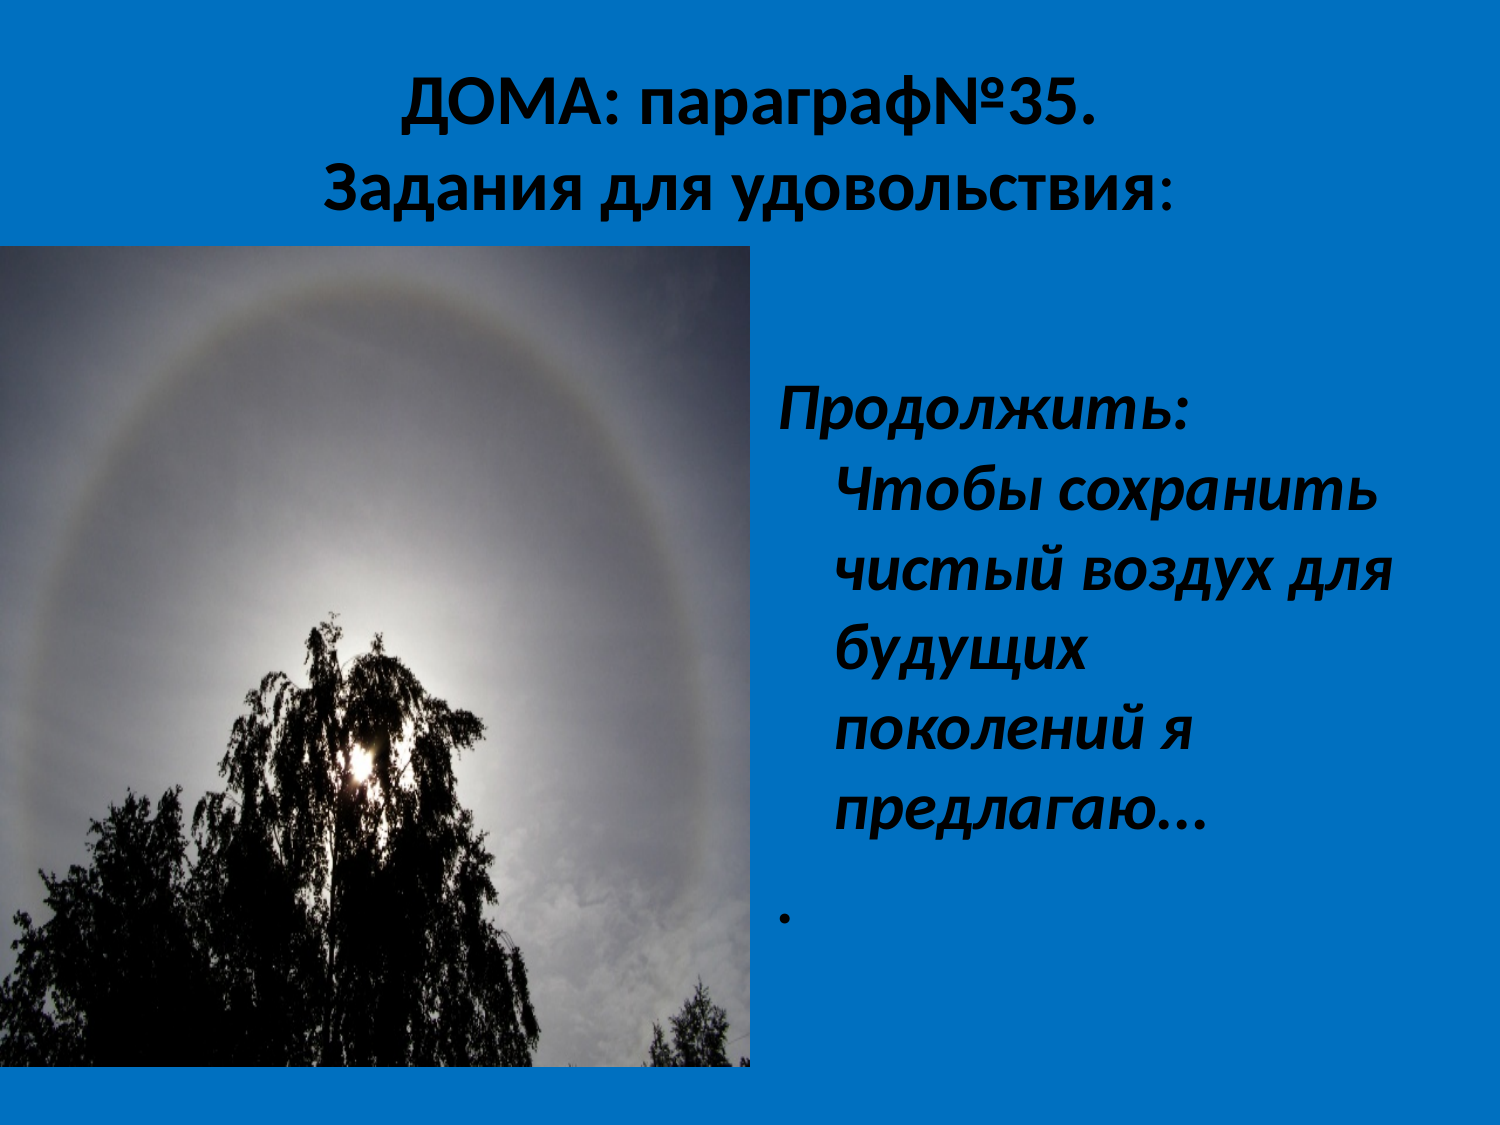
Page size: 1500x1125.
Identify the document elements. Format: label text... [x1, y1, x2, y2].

picture [0, 245, 751, 1067]
title ДОМА: параграф№35. Задания для удовольствия: [75, 45, 1425, 233]
list Продолжить: Чтобы сохранить чистый воздух для будущих поколений я предлагаю... . [762, 262, 1425, 1005]
